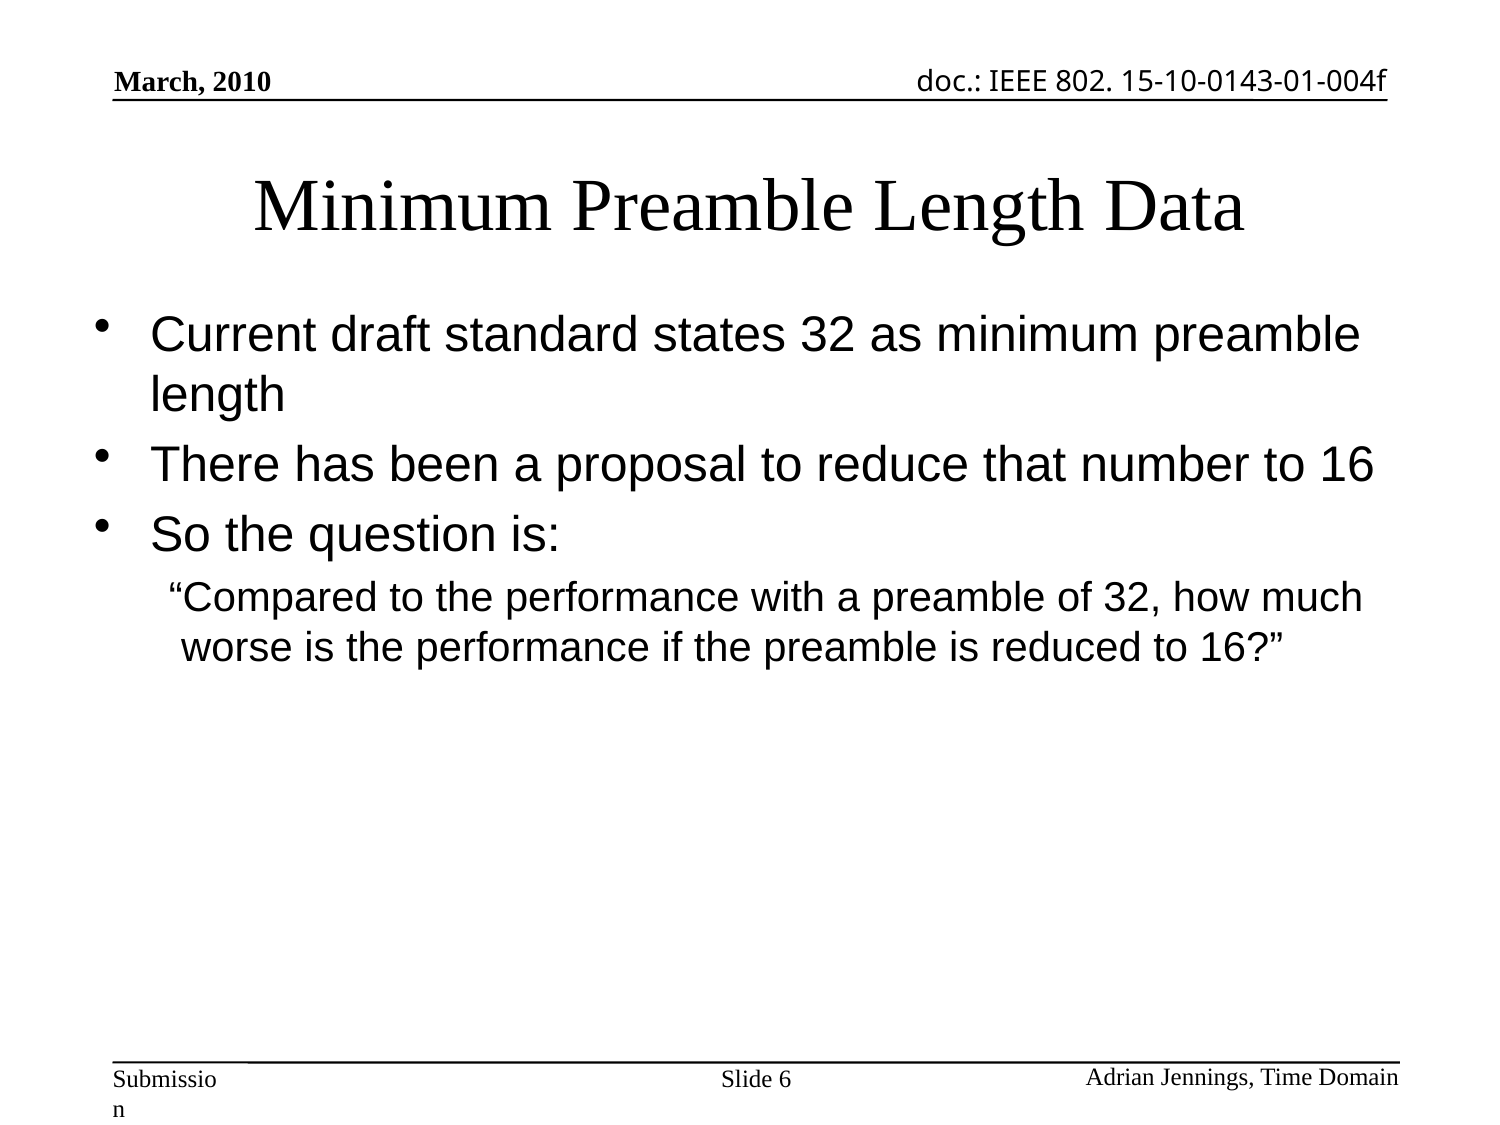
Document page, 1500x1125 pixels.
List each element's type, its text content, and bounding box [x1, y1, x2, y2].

slide_number Slide 6 [712, 1061, 800, 1093]
list Current draft standard states 32 as minimum preamble length There has been a proposal to reduce that number to 16 So the question is: “Compared to the performance with a preamble of 32, how much worse is the performance if the preamble is reduced to 16?” [78, 293, 1422, 1001]
title Minimum Preamble Length Data [112, 112, 1388, 288]
